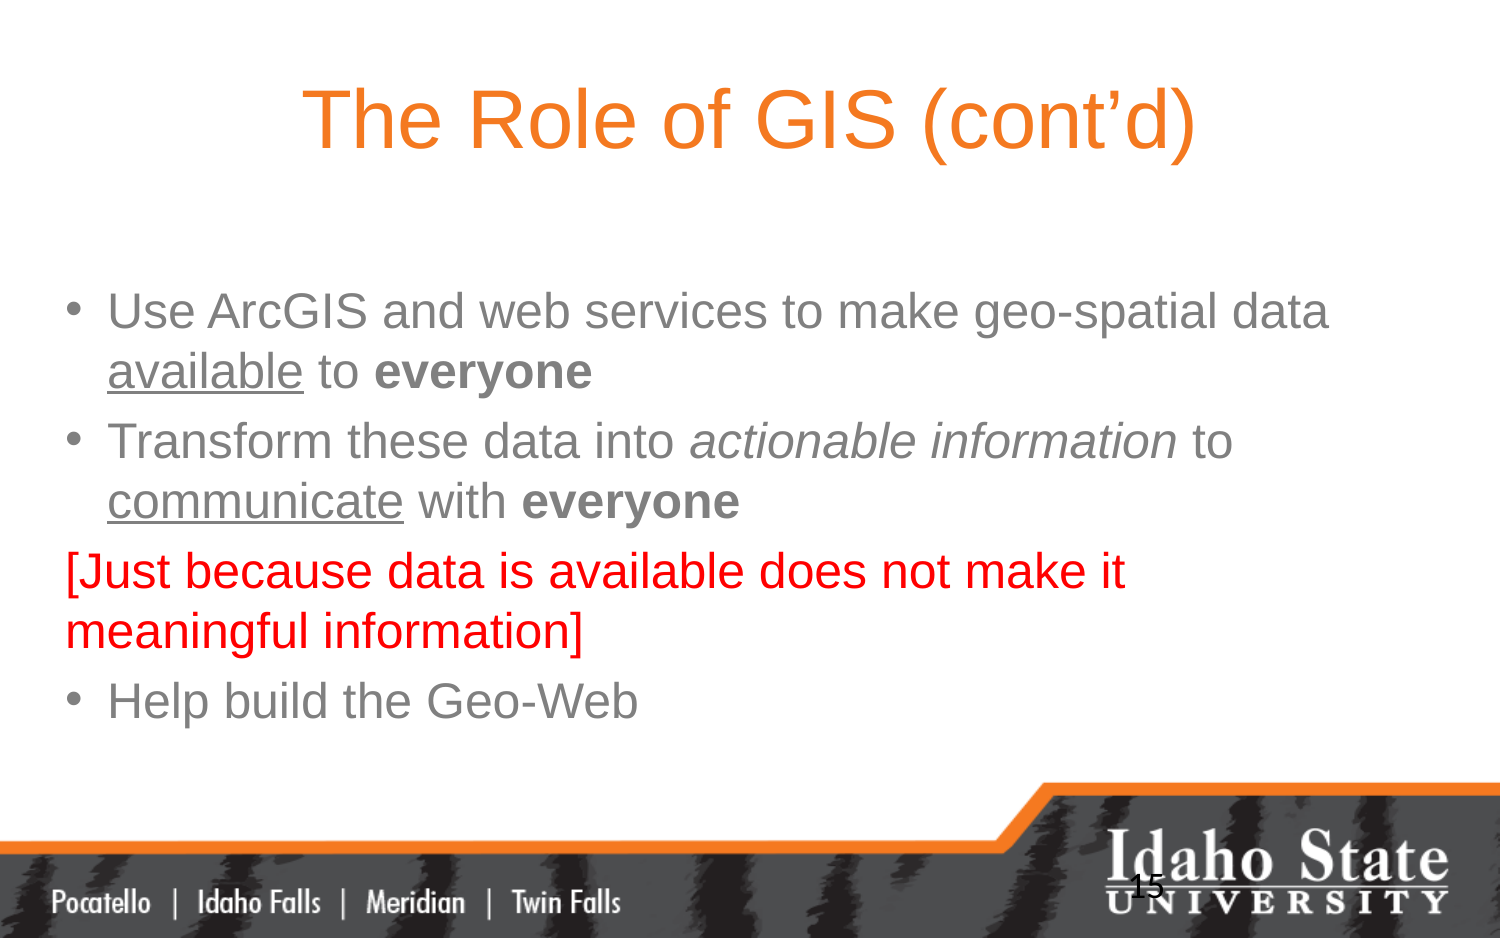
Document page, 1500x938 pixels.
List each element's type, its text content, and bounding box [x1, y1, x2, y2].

picture [0, 0, 1500, 938]
title The Role of GIS (cont’d) [74, 37, 1426, 195]
slide_number 15 [1112, 854, 1425, 917]
list Use ArcGIS and web services to make geo-spatial data available to everyone Transform these data into actionable information to communicate with everyone [Just because data is available does not make it meaningful information] Help build the Geo-Web [49, 270, 1388, 834]
